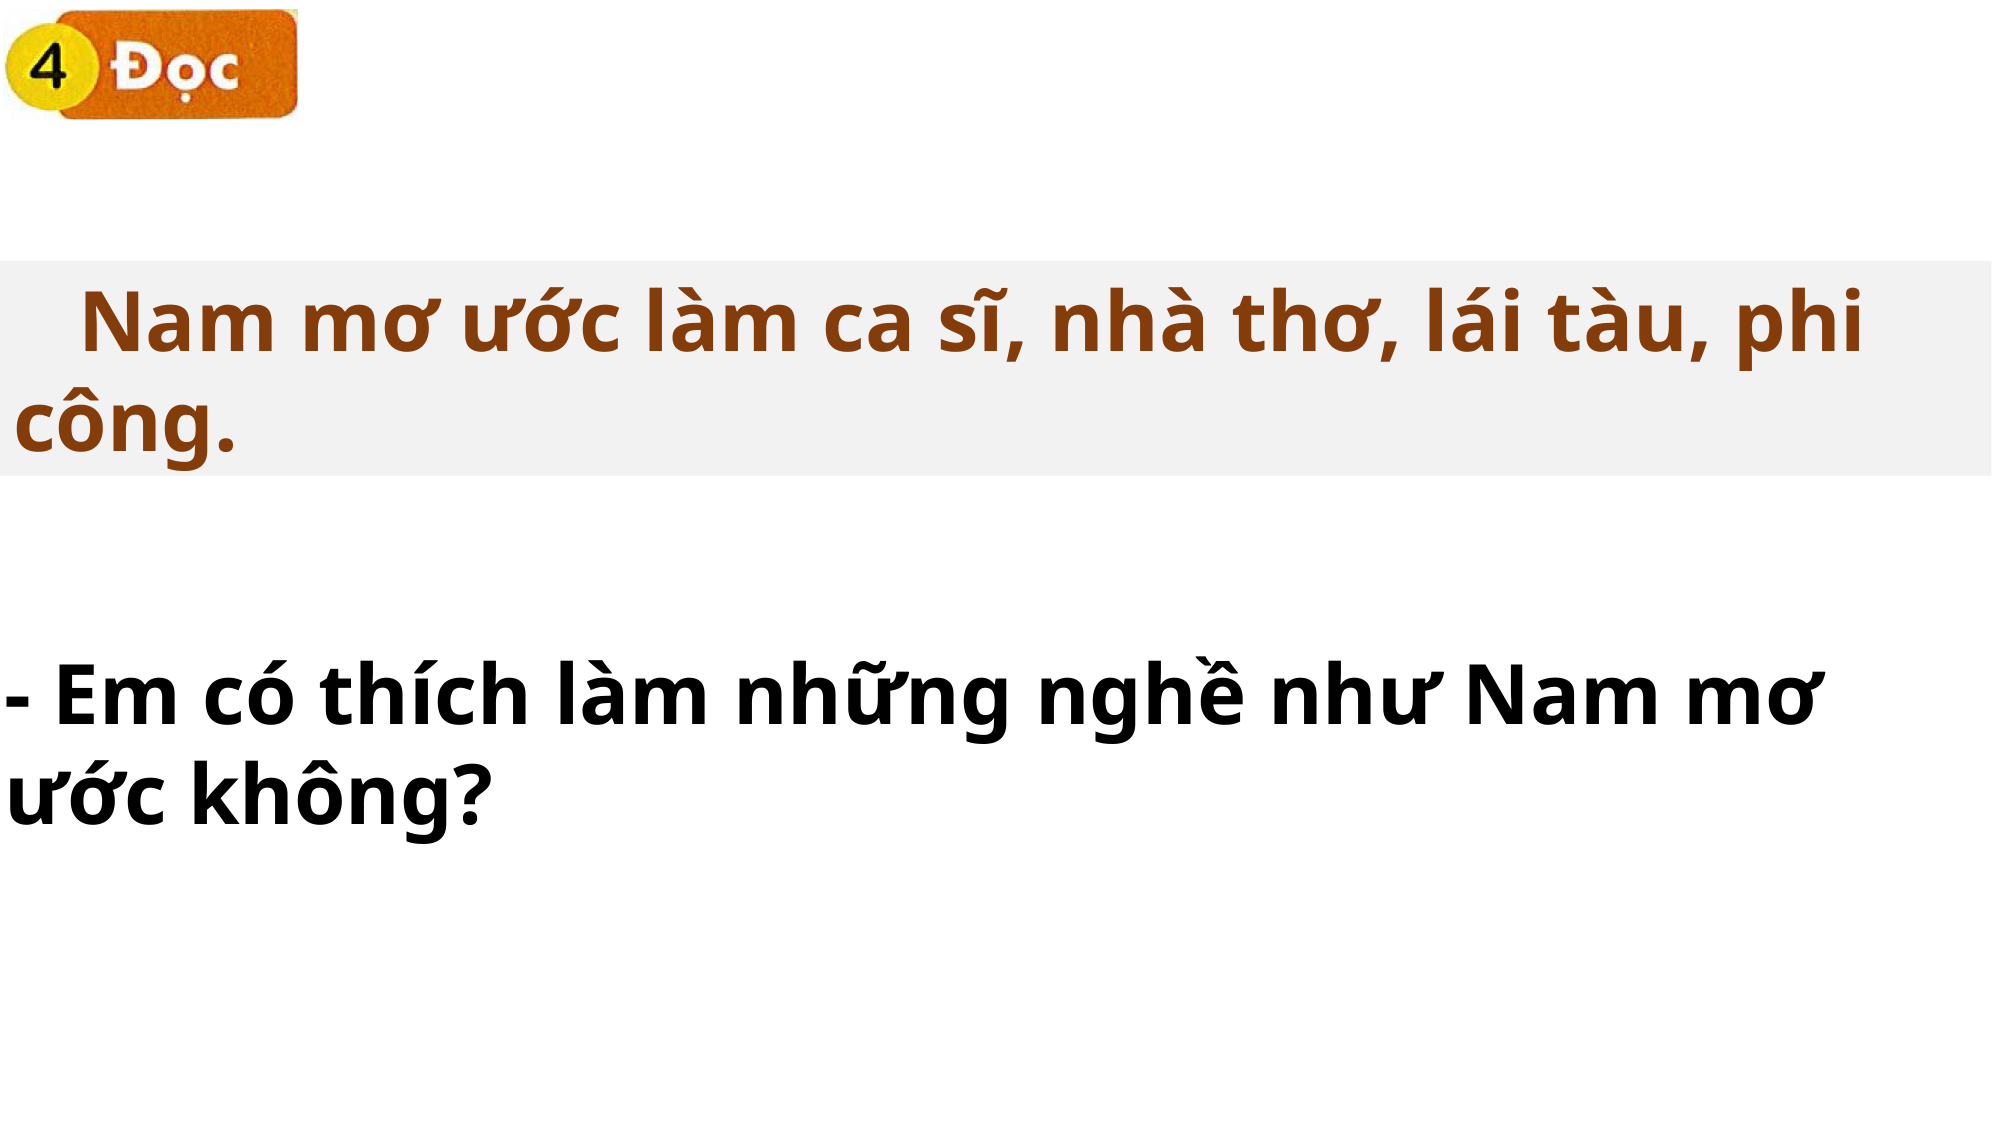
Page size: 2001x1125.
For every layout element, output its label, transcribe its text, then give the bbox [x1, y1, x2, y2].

text_box - Em có thích làm những nghề như Nam mơ ước không? [0, 634, 1865, 849]
text_box Nam mơ ước làm ca sĩ, nhà thơ, lái tàu, phi công. [0, 261, 1992, 476]
picture [3, 9, 298, 120]
